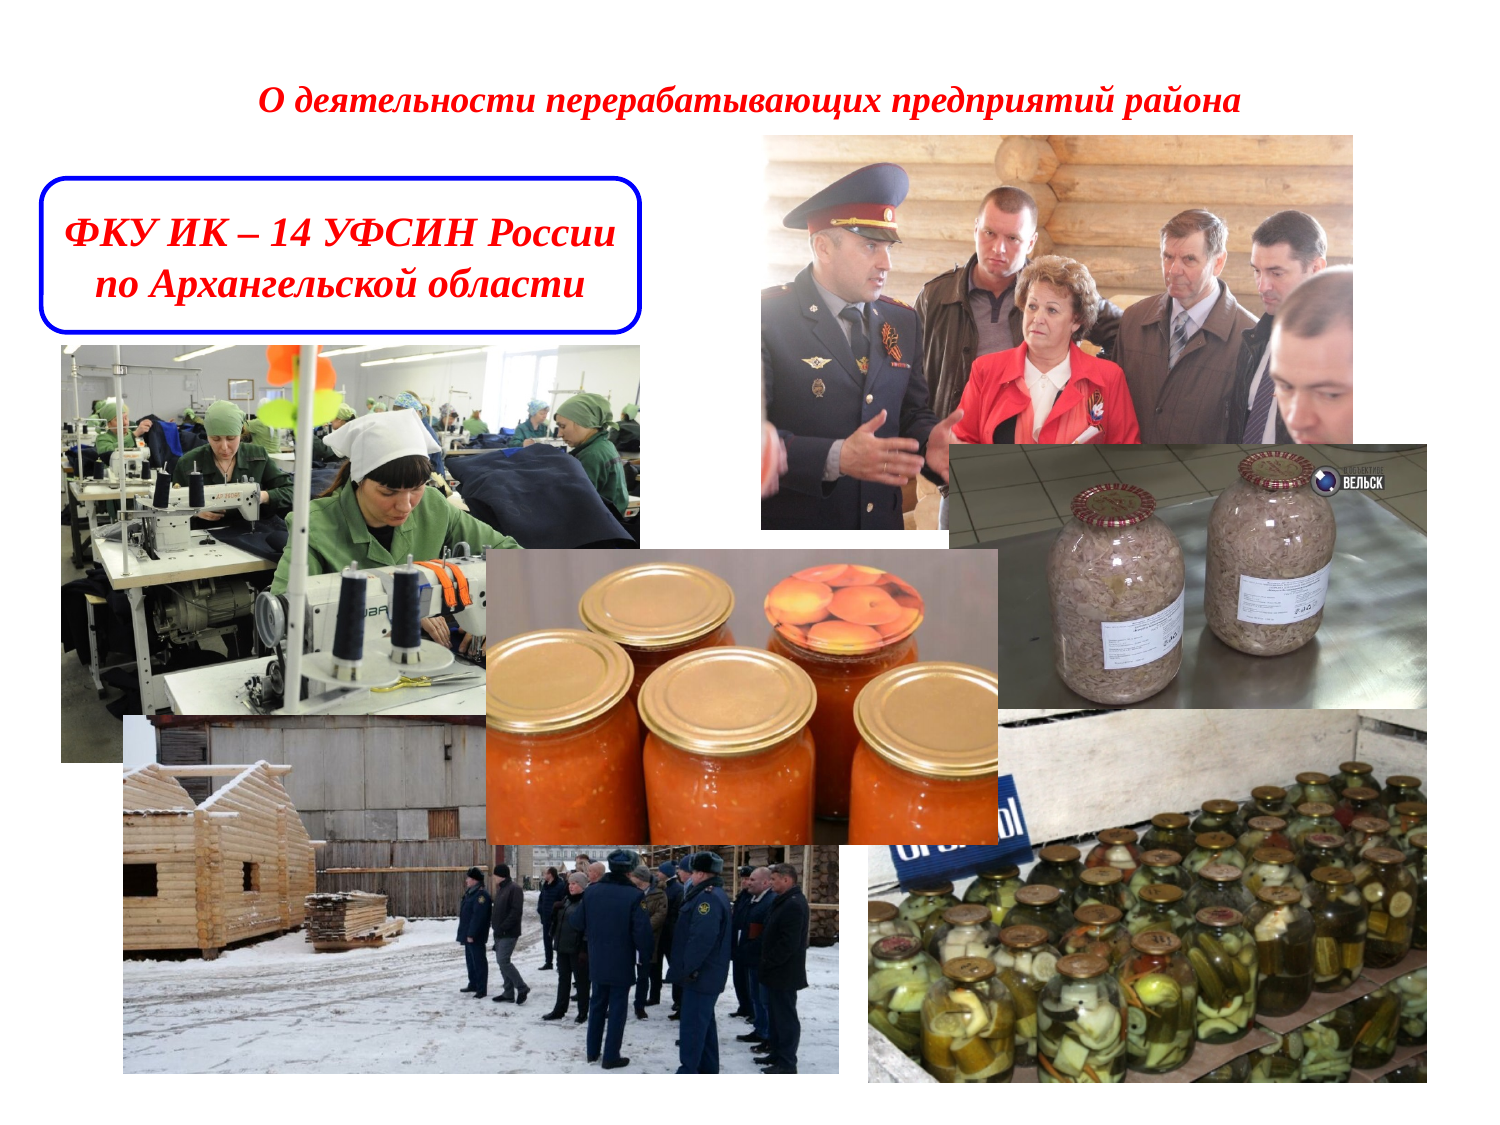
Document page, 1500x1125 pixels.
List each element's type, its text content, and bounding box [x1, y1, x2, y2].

picture [60, 135, 1428, 1083]
text_box ФКУ ИК – 14 УФСИН России по Архангельской области [39, 176, 642, 335]
title О деятельности перерабатывающих предприятий района [75, 45, 1425, 149]
